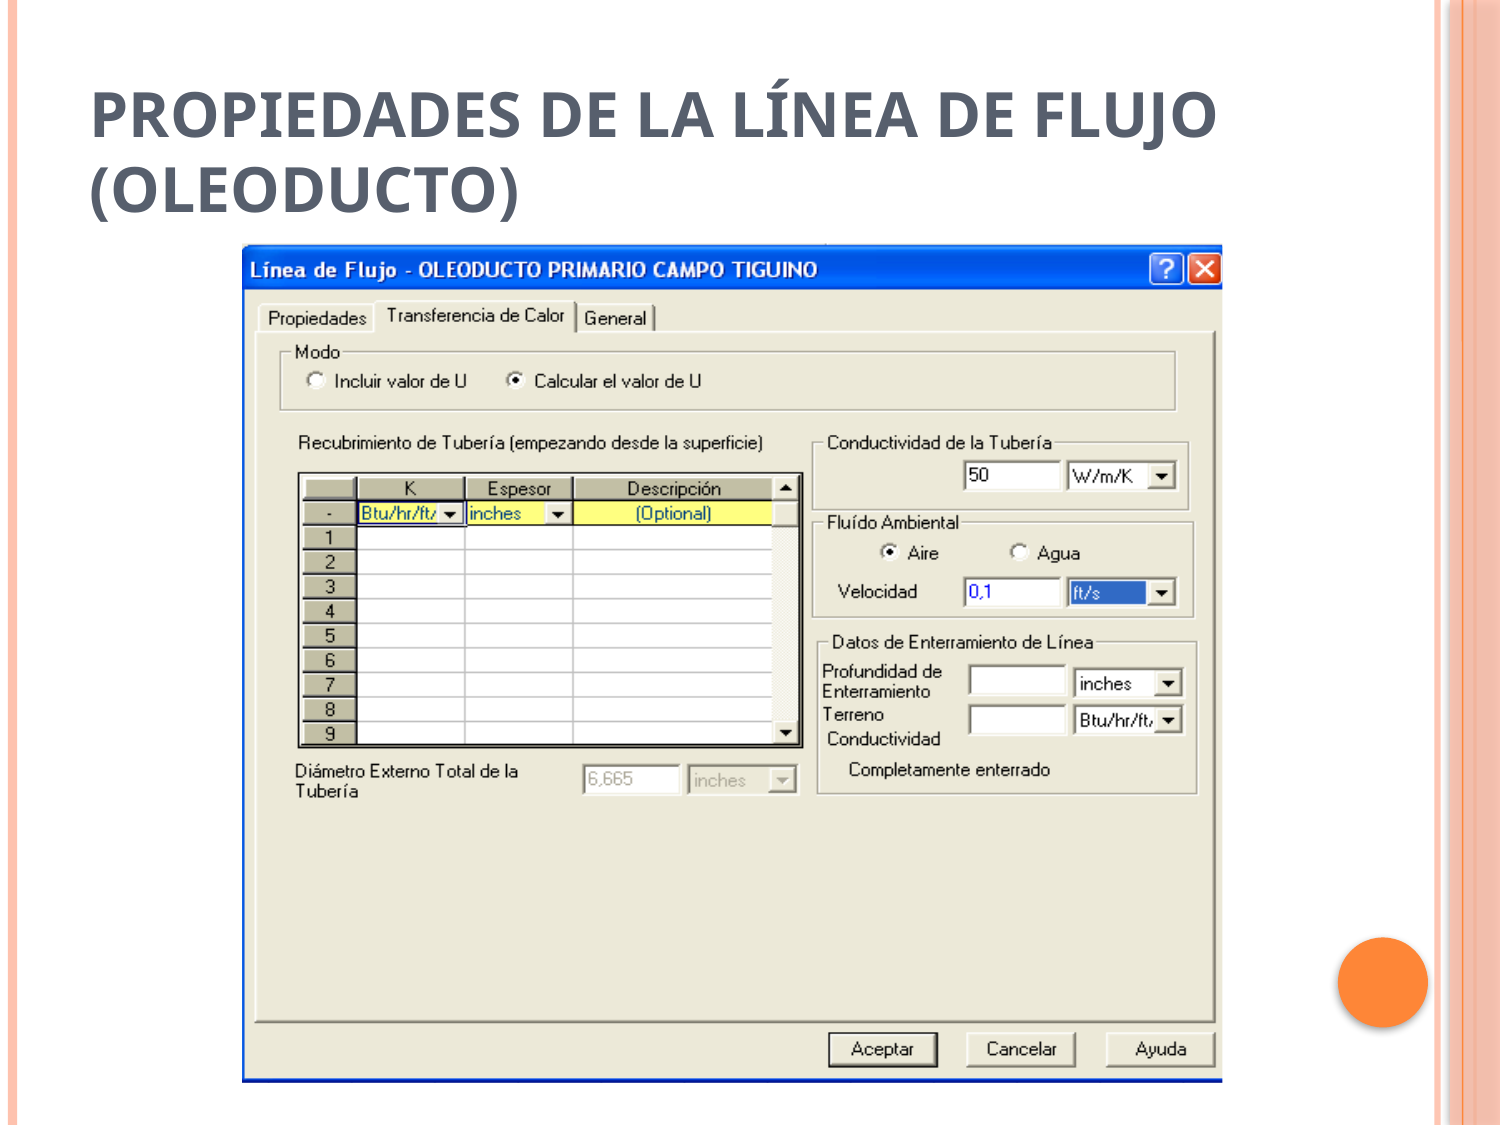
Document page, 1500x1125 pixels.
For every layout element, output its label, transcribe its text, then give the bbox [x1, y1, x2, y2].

picture [241, 242, 1223, 1083]
title Propiedades de la Línea de Flujo (Oleoducto) [75, 45, 1300, 233]
